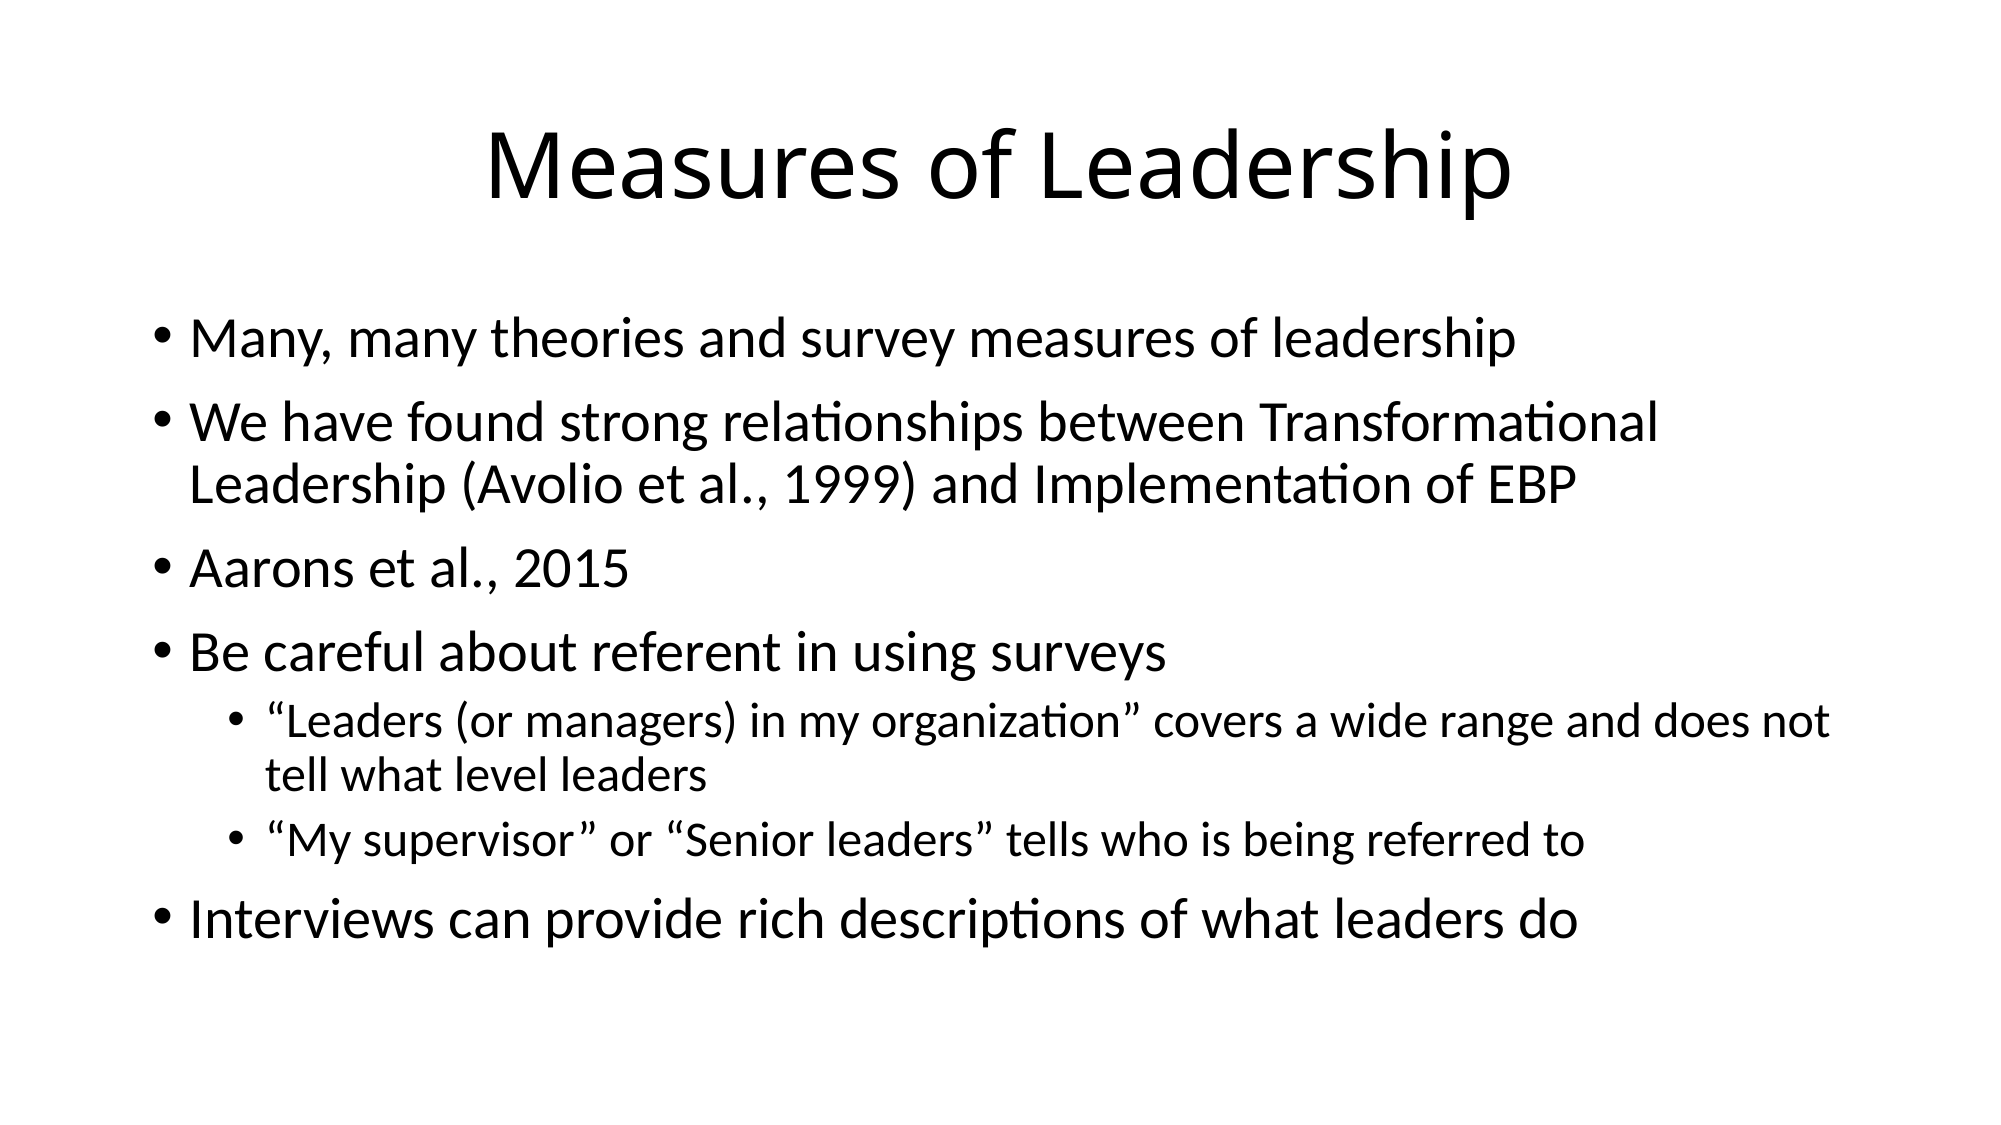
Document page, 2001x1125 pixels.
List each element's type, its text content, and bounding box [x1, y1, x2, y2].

list Many, many theories and survey measures of leadership We have found strong relationships between Transformational Leadership (Avolio et al., 1999) and Implementation of EBP Aarons et al., 2015 Be careful about referent in using surveys “Leaders (or managers) in my organization” covers a wide range and does not tell what level leaders “My supervisor” or “Senior leaders” tells who is being referred to Interviews can provide rich descriptions of what leaders do [137, 299, 1863, 1014]
title Measures of Leadership [137, 59, 1863, 278]
